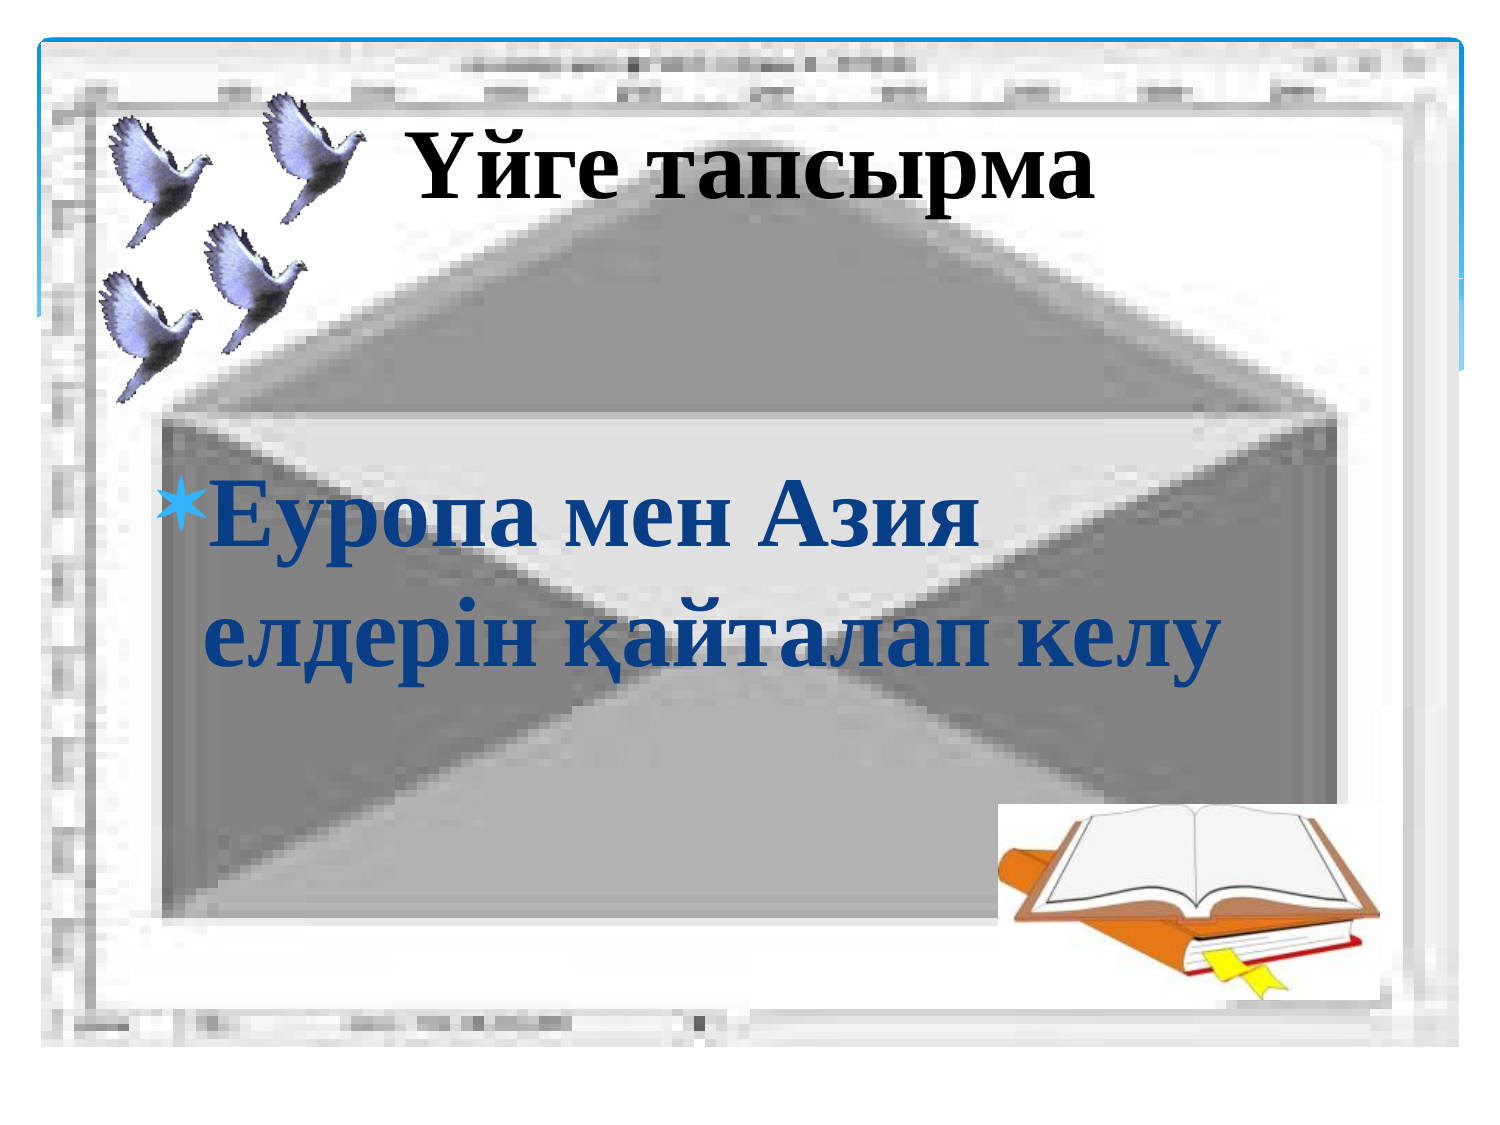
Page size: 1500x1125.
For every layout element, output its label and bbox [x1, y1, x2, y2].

picture [40, 43, 1460, 1048]
